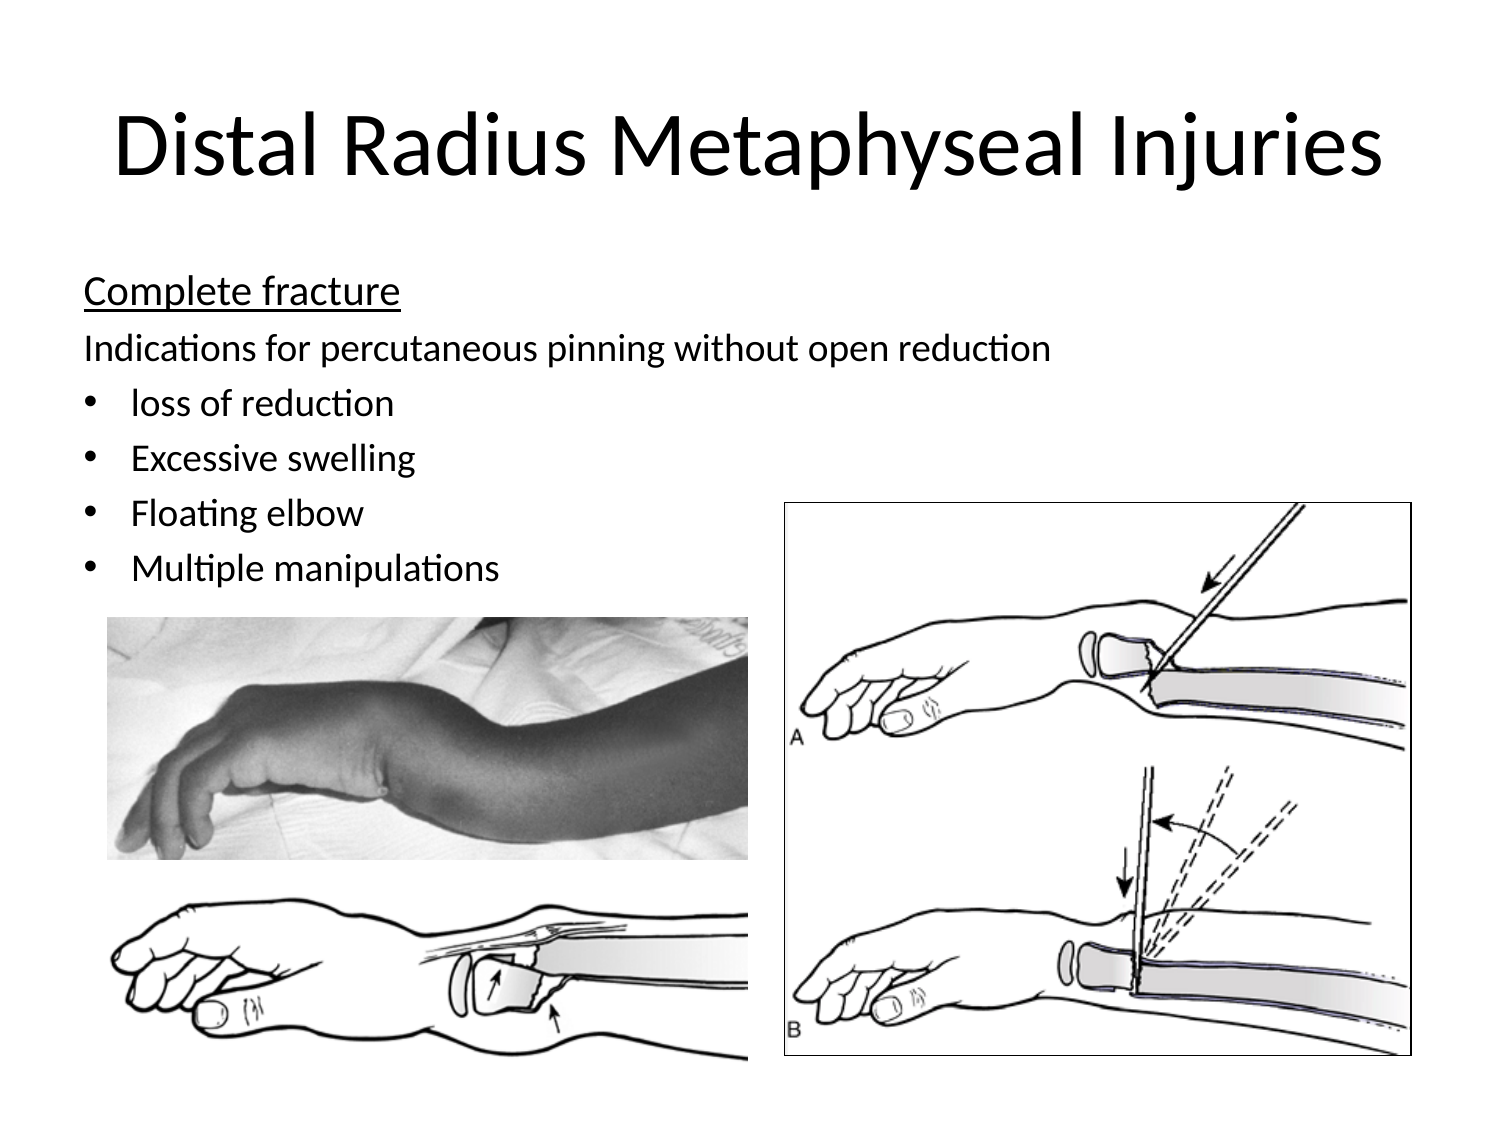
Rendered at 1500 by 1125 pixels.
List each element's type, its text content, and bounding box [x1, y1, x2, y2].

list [785, 503, 1411, 1056]
picture [107, 616, 749, 1078]
title Distal Radius Metaphyseal Injuries [75, 45, 1425, 233]
list Complete fracture Indications for percutaneous pinning without open reduction loss of reduction Excessive swelling Floating elbow Multiple manipulations [68, 255, 1447, 598]
